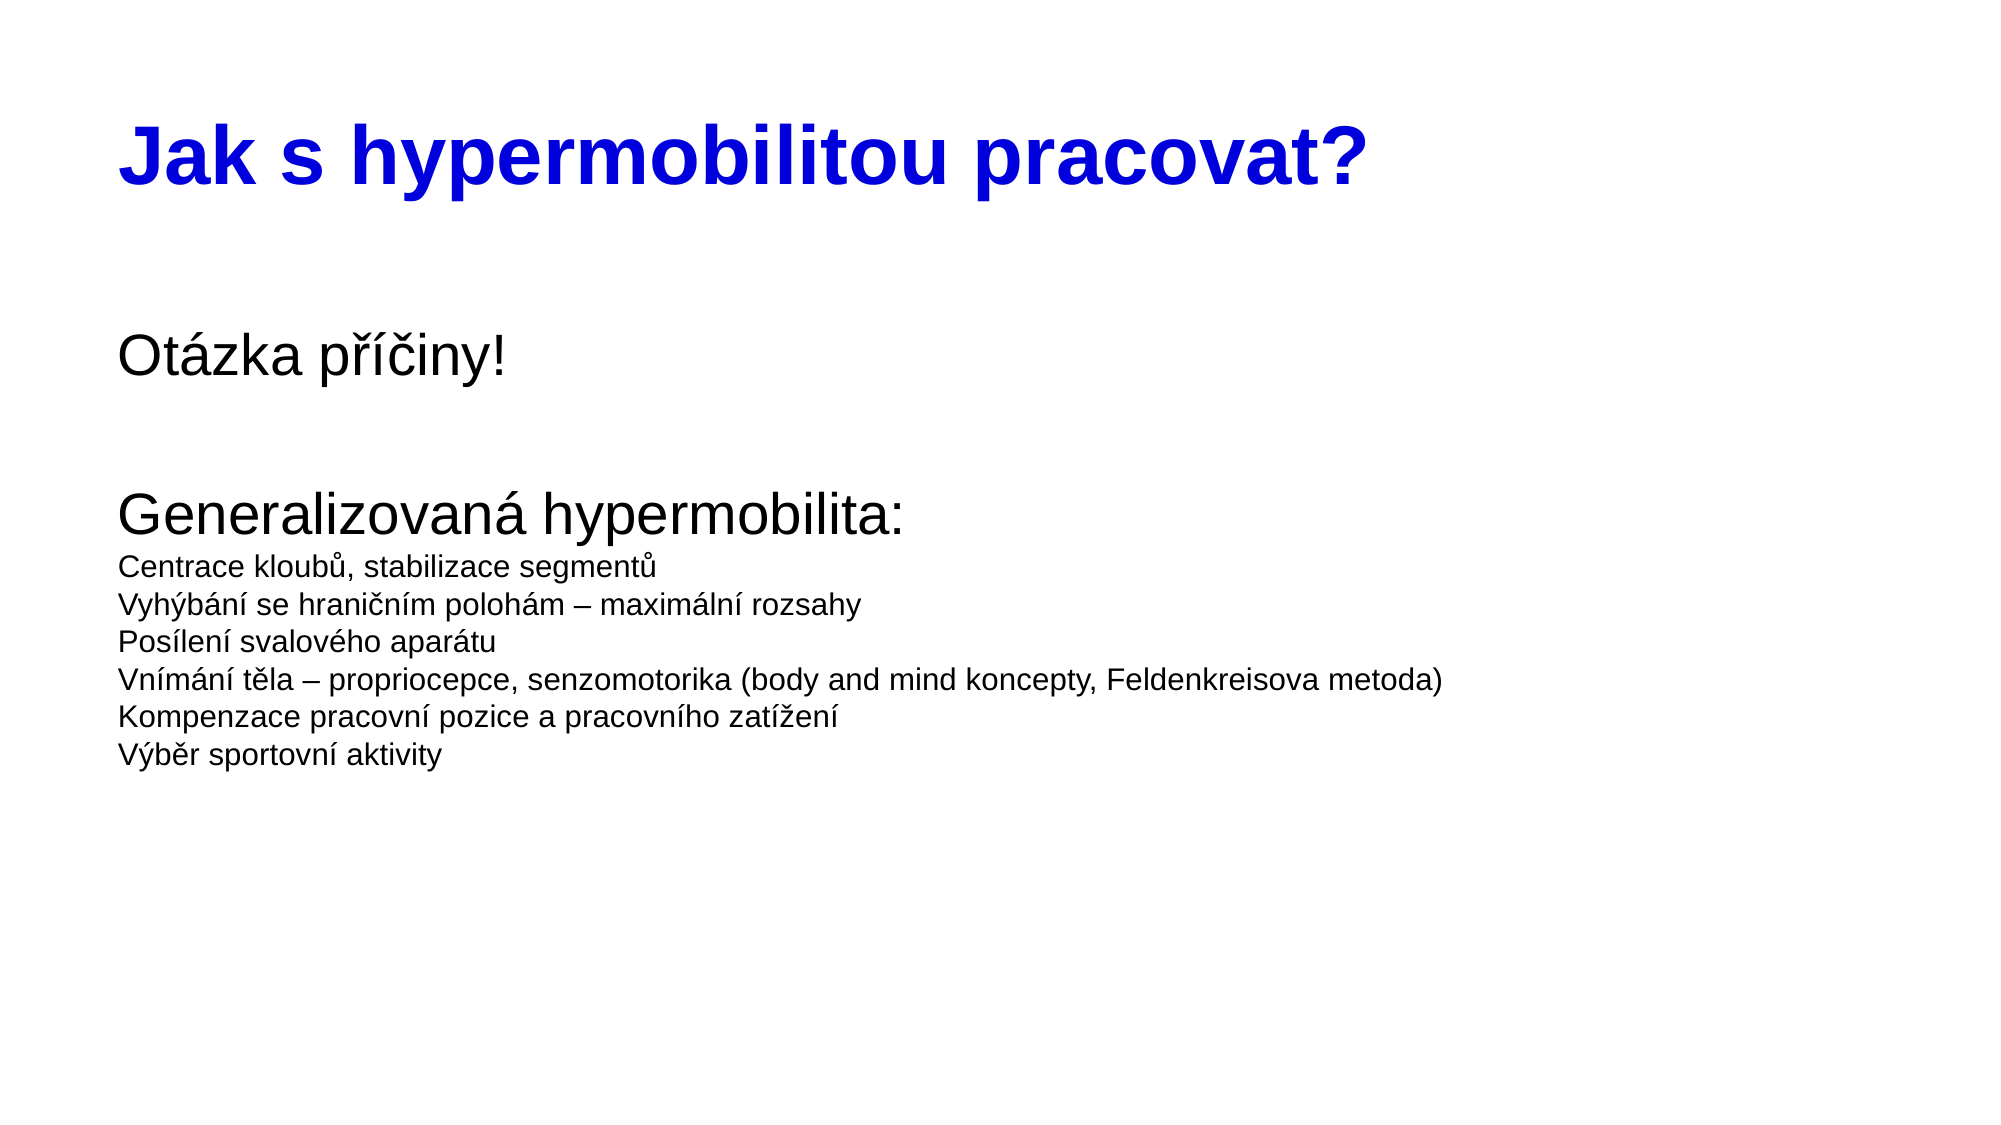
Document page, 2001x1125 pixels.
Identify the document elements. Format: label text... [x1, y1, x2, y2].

title Jak s hypermobilitou pracovat? [118, 118, 1883, 193]
list Otázka příčiny! Generalizovaná hypermobilita: Centrace kloubů, stabilizace segmentů Vyhýbání se hraničním polohám – maximální rozsahy Posílení svalového aparátu Vnímání těla – propriocepce, senzomotorika (body and mind koncepty, Feldenkreisova metoda) Kompenzace pracovní pozice a pracovního zatížení Výběr sportovní aktivity [117, 307, 1882, 957]
